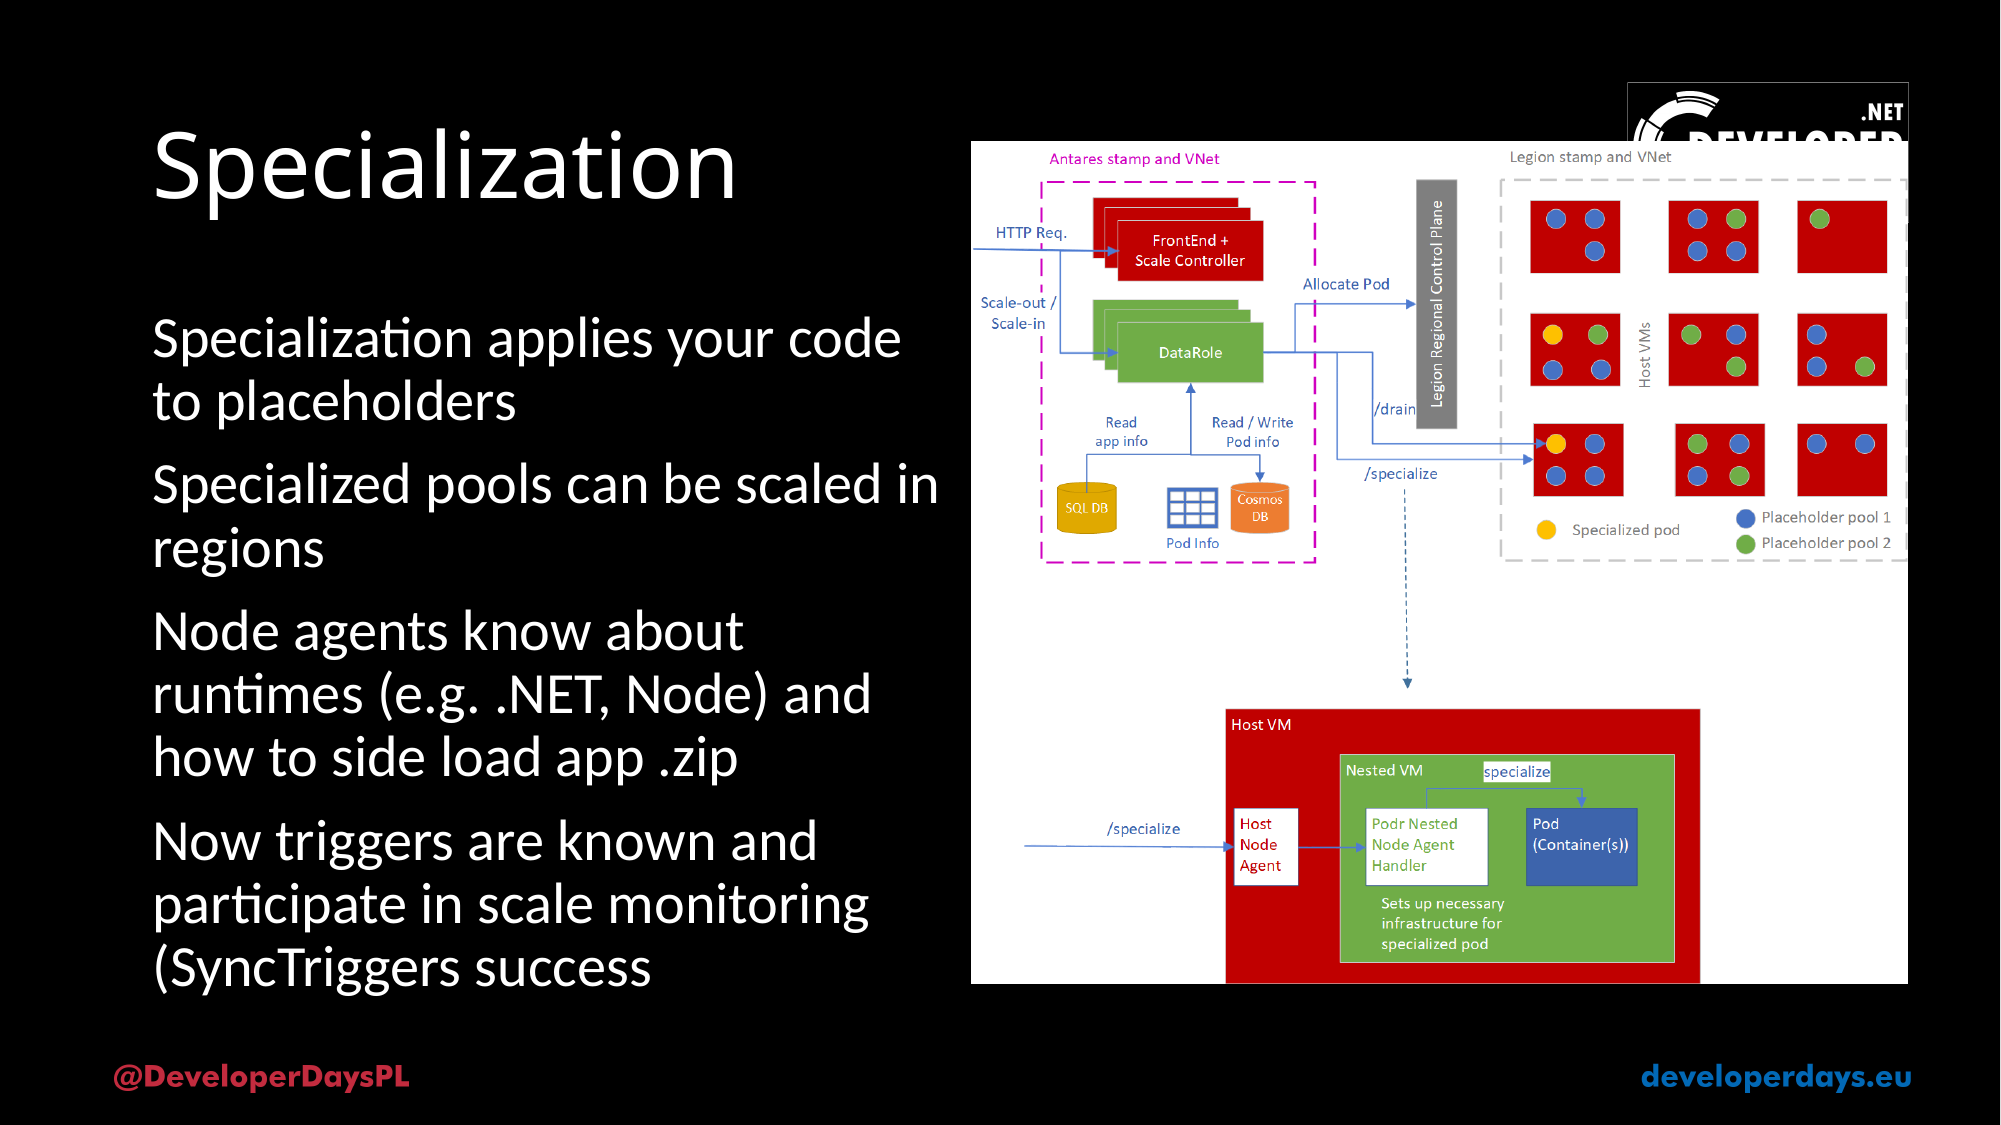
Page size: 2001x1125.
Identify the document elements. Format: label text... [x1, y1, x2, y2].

list Specialization applies your code to placeholders Specialized pools can be scaled in regions Node agents know about runtimes (e.g. .NET, Node) and how to side load app .zip Now triggers are known and participate in scale monitoring (SyncTriggers success [137, 299, 972, 1014]
picture [0, 0, 2001, 1125]
title Specialization [137, 59, 1538, 278]
